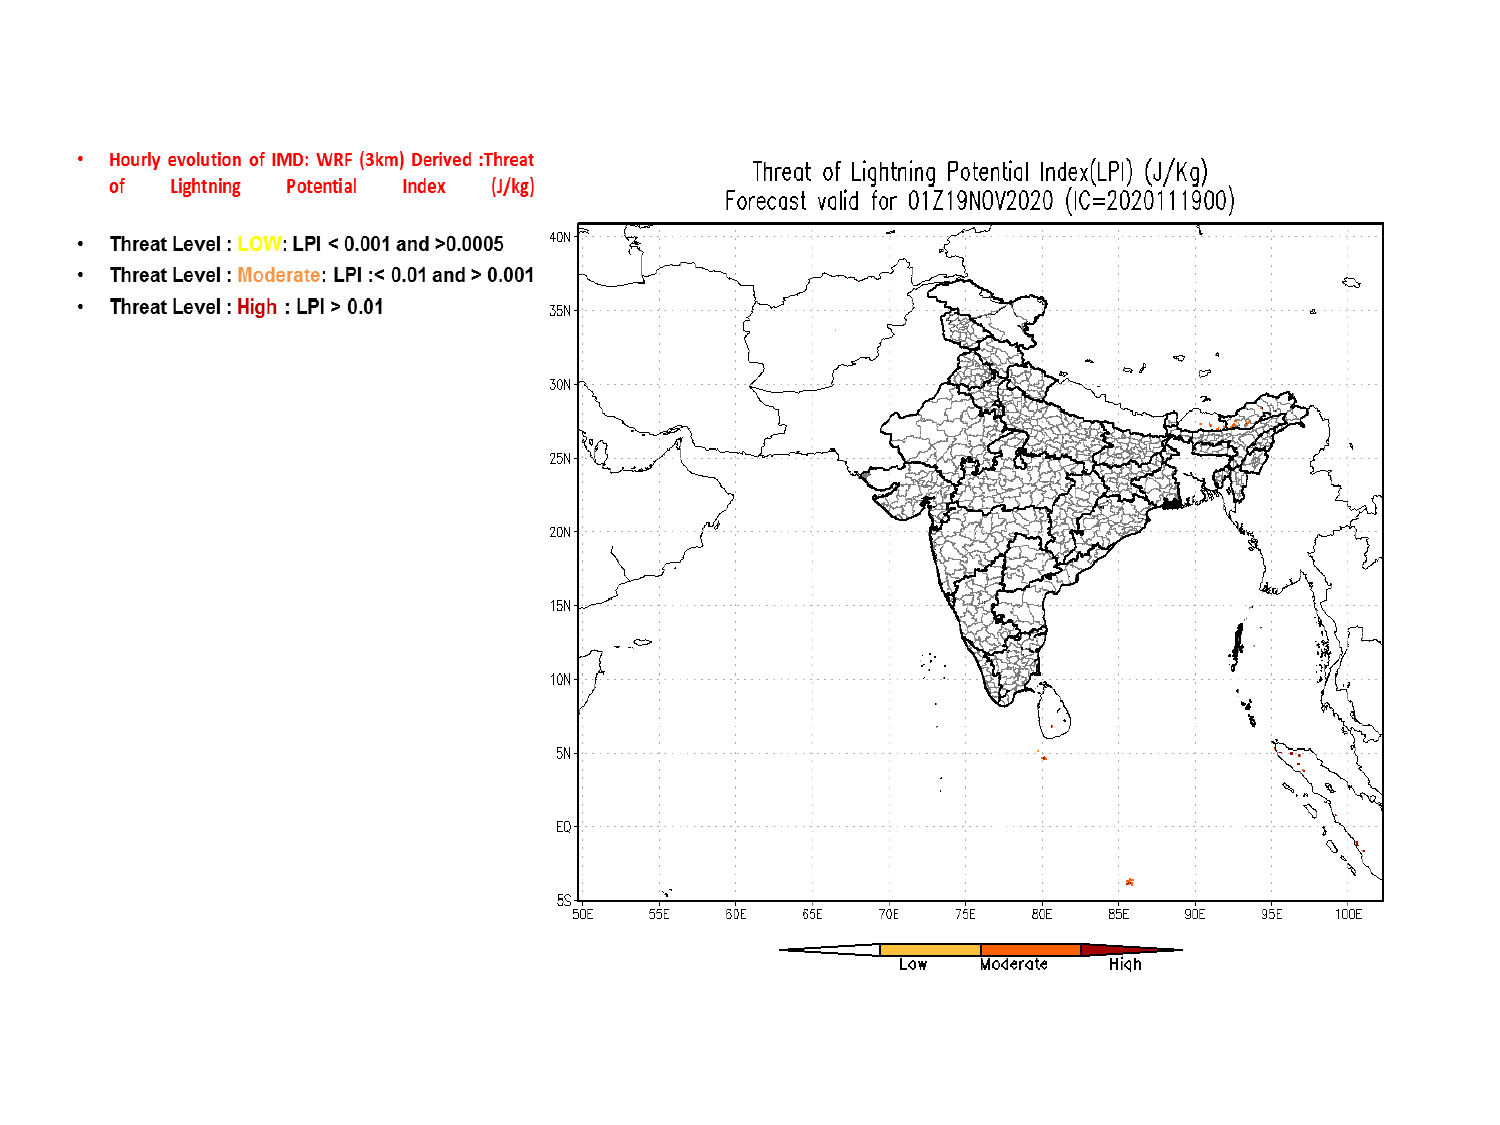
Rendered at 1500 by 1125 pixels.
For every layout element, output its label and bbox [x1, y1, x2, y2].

picture [74, 149, 1426, 976]
